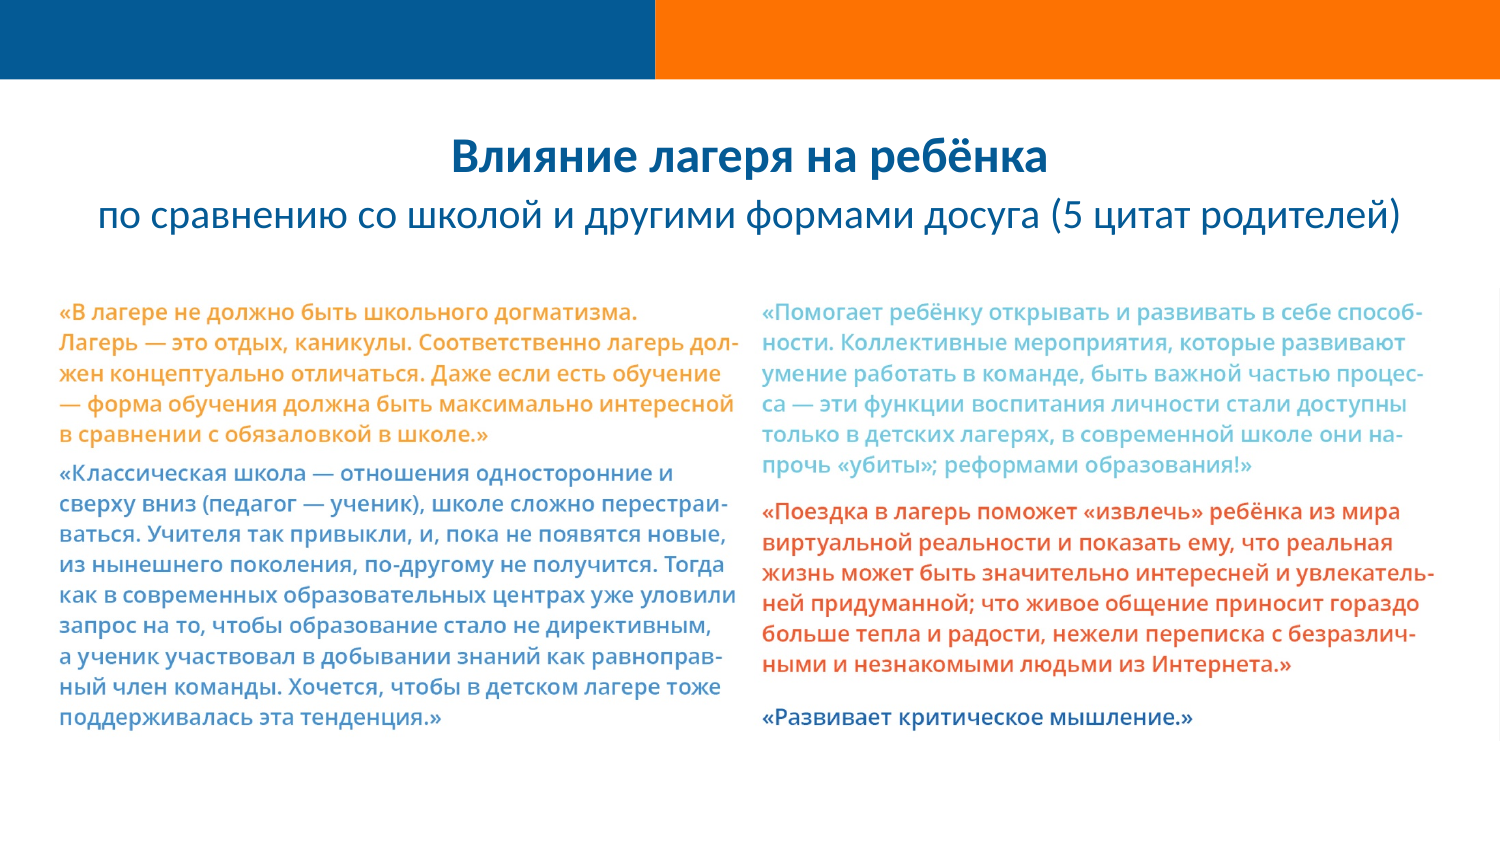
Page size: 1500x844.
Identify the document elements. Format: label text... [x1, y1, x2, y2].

text_box по сравнению со школой и другими формами досуга (5 цитат родителей) [0, 179, 1500, 244]
picture [0, 288, 1500, 741]
text_box Влияние лагеря на ребёнка [27, 114, 1473, 179]
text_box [0, 0, 1500, 80]
